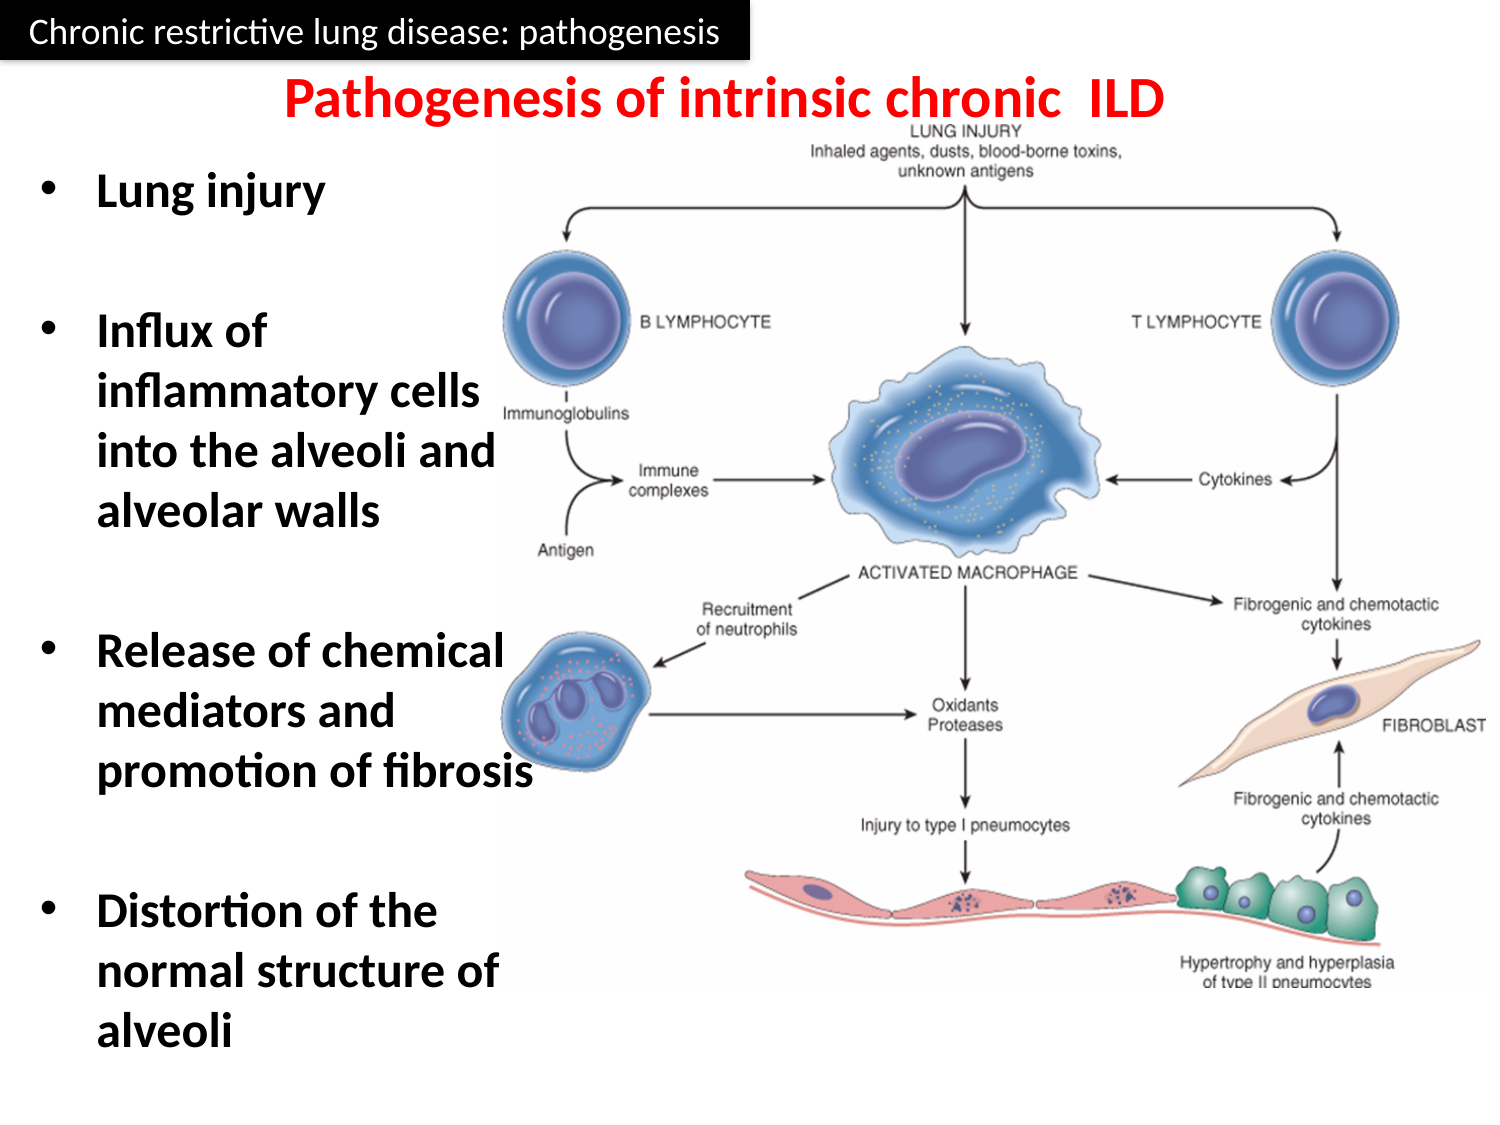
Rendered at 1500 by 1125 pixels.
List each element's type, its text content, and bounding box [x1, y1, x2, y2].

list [499, 124, 1486, 988]
title Pathogenesis of intrinsic chronic ILD [87, 0, 1363, 149]
text_box Chronic restrictive lung disease: pathogenesis [0, 0, 750, 60]
list Lung injury Influx of inflammatory cells into the alveoli and alveolar walls Release of chemical mediators and promotion of fibrosis Distortion of the normal structure of alveoli [24, 149, 575, 1113]
